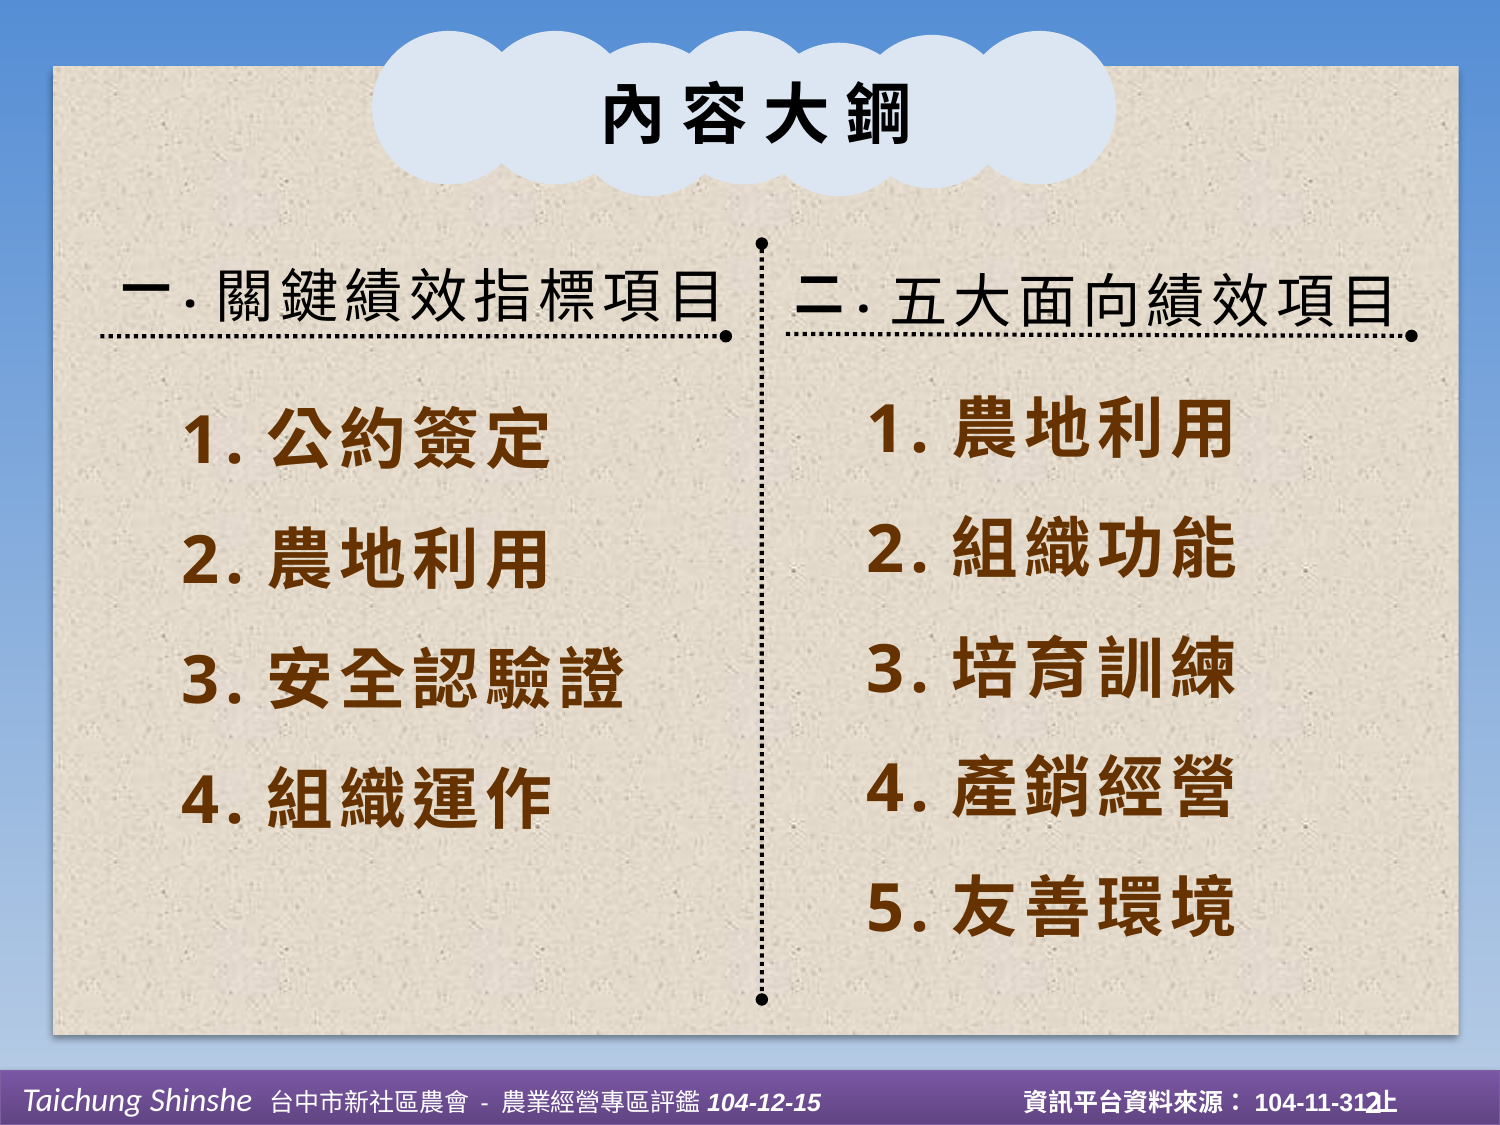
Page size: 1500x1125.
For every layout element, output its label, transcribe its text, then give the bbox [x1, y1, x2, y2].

text_box 1.公約簽定 2.農地利用 3.安全認驗證 4.組織運作 [166, 349, 715, 845]
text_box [111, 250, 748, 339]
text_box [371, 30, 1117, 197]
text_box [755, 237, 769, 251]
text_box [51, 64, 1461, 1037]
text_box 1.農地利用 2.組織功能 3.培育訓練 4.產銷經營 5.友善環境 [851, 351, 1400, 953]
text_box [755, 993, 769, 1006]
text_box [785, 255, 1421, 343]
